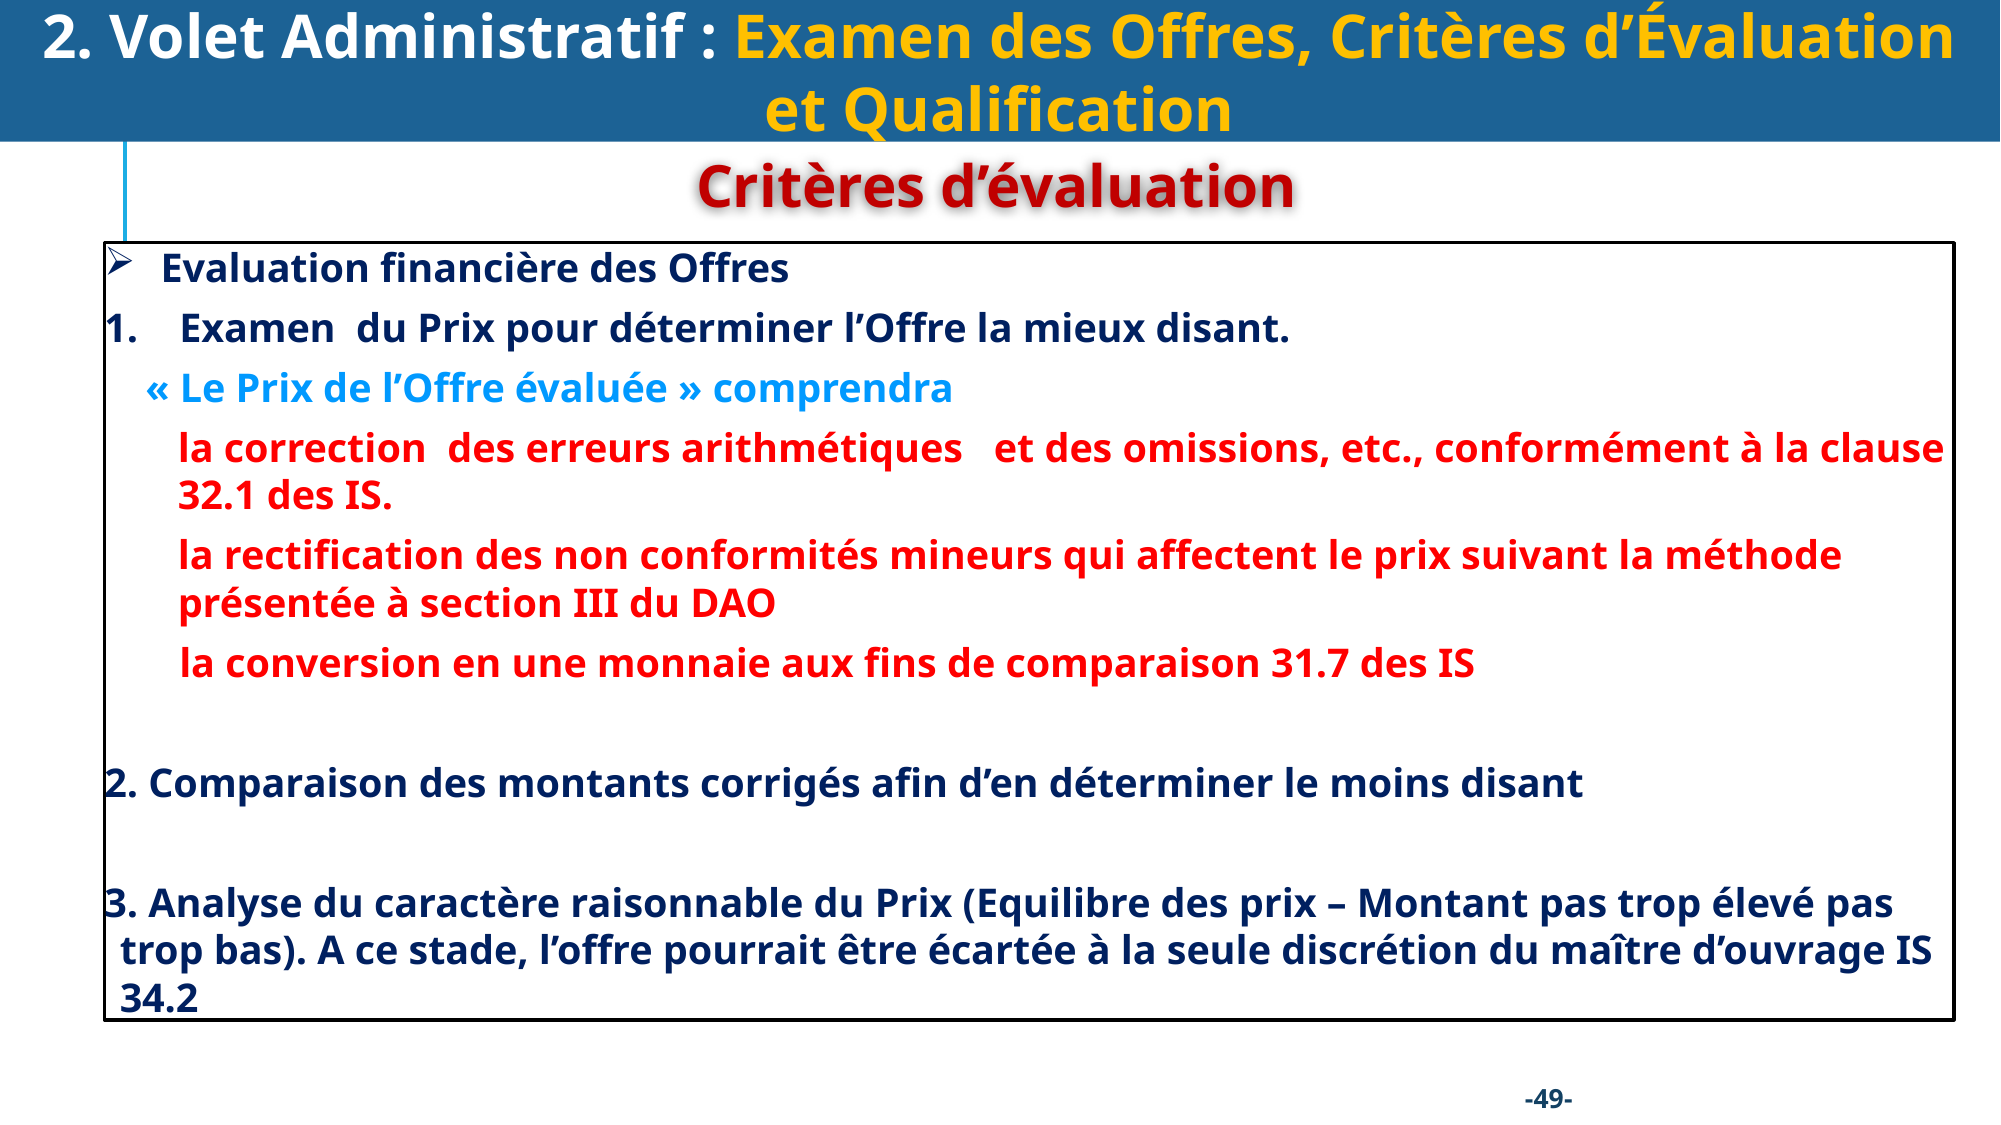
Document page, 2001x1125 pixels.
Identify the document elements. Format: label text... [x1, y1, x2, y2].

text_box Evaluation financière des Offres Examen du Prix pour déterminer l’Offre la mieux disant. « Le Prix de l’Offre évaluée » comprendra la correction des erreurs arithmétiques et des omissions, etc., conformément à la clause 32.1 des IS. la rectification des non conformités mineurs qui affectent le prix suivant la méthode présentée à section III du DAO la conversion en une monnaie aux fins de comparaison 31.7 des IS 2. Comparaison des montants corrigés afin d’en déterminer le moins disant 3. Analyse du caractère raisonnable du Prix (Equilibre des prix – Montant pas trop élevé pas trop bas). A ce stade, l’offre pourrait être écartée à la seule discrétion du maître d’ouvrage IS 34.2 [103, 241, 1955, 1021]
text_box Critères d’évaluation [323, 150, 1670, 218]
slide_number -49- [1510, 1083, 1971, 1116]
text_box 2. Volet Administratif : Examen des Offres, Critères d’Évaluation et Qualification [0, 0, 2000, 143]
